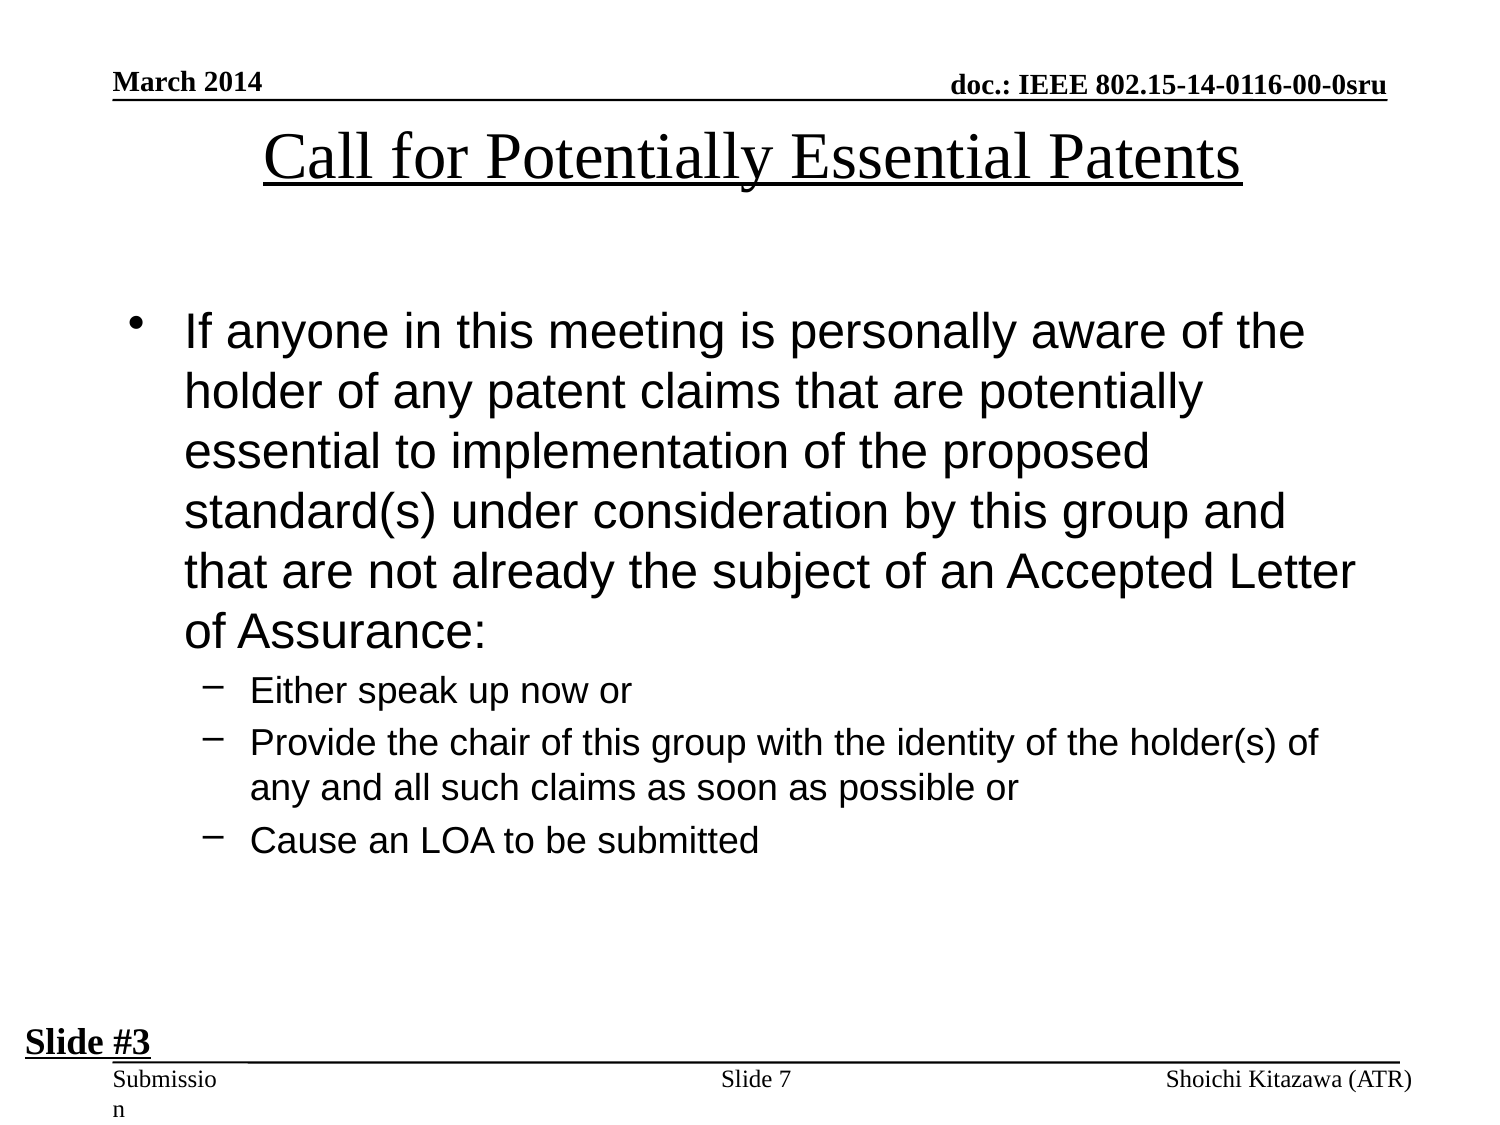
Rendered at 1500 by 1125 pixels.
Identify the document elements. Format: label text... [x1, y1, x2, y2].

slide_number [112, 62, 375, 98]
title Call for Potentially Essential Patents [59, 101, 1447, 202]
text_box If anyone in this meeting is personally aware of the holder of any patent claims that are potentially essential to implementation of the proposed standard(s) under consideration by this group and that are not already the subject of an Accepted Letter of Assurance: Either speak up now or Provide the chair of this group with the identity of the holder(s) of any and all such claims as soon as possible or Cause an LOA to be submitted [112, 290, 1388, 966]
text_box Slide #3 [10, 1009, 167, 1070]
footer Shoichi Kitazawa (ATR) [900, 1062, 1413, 1093]
slide_number Slide 7 [712, 1062, 800, 1093]
